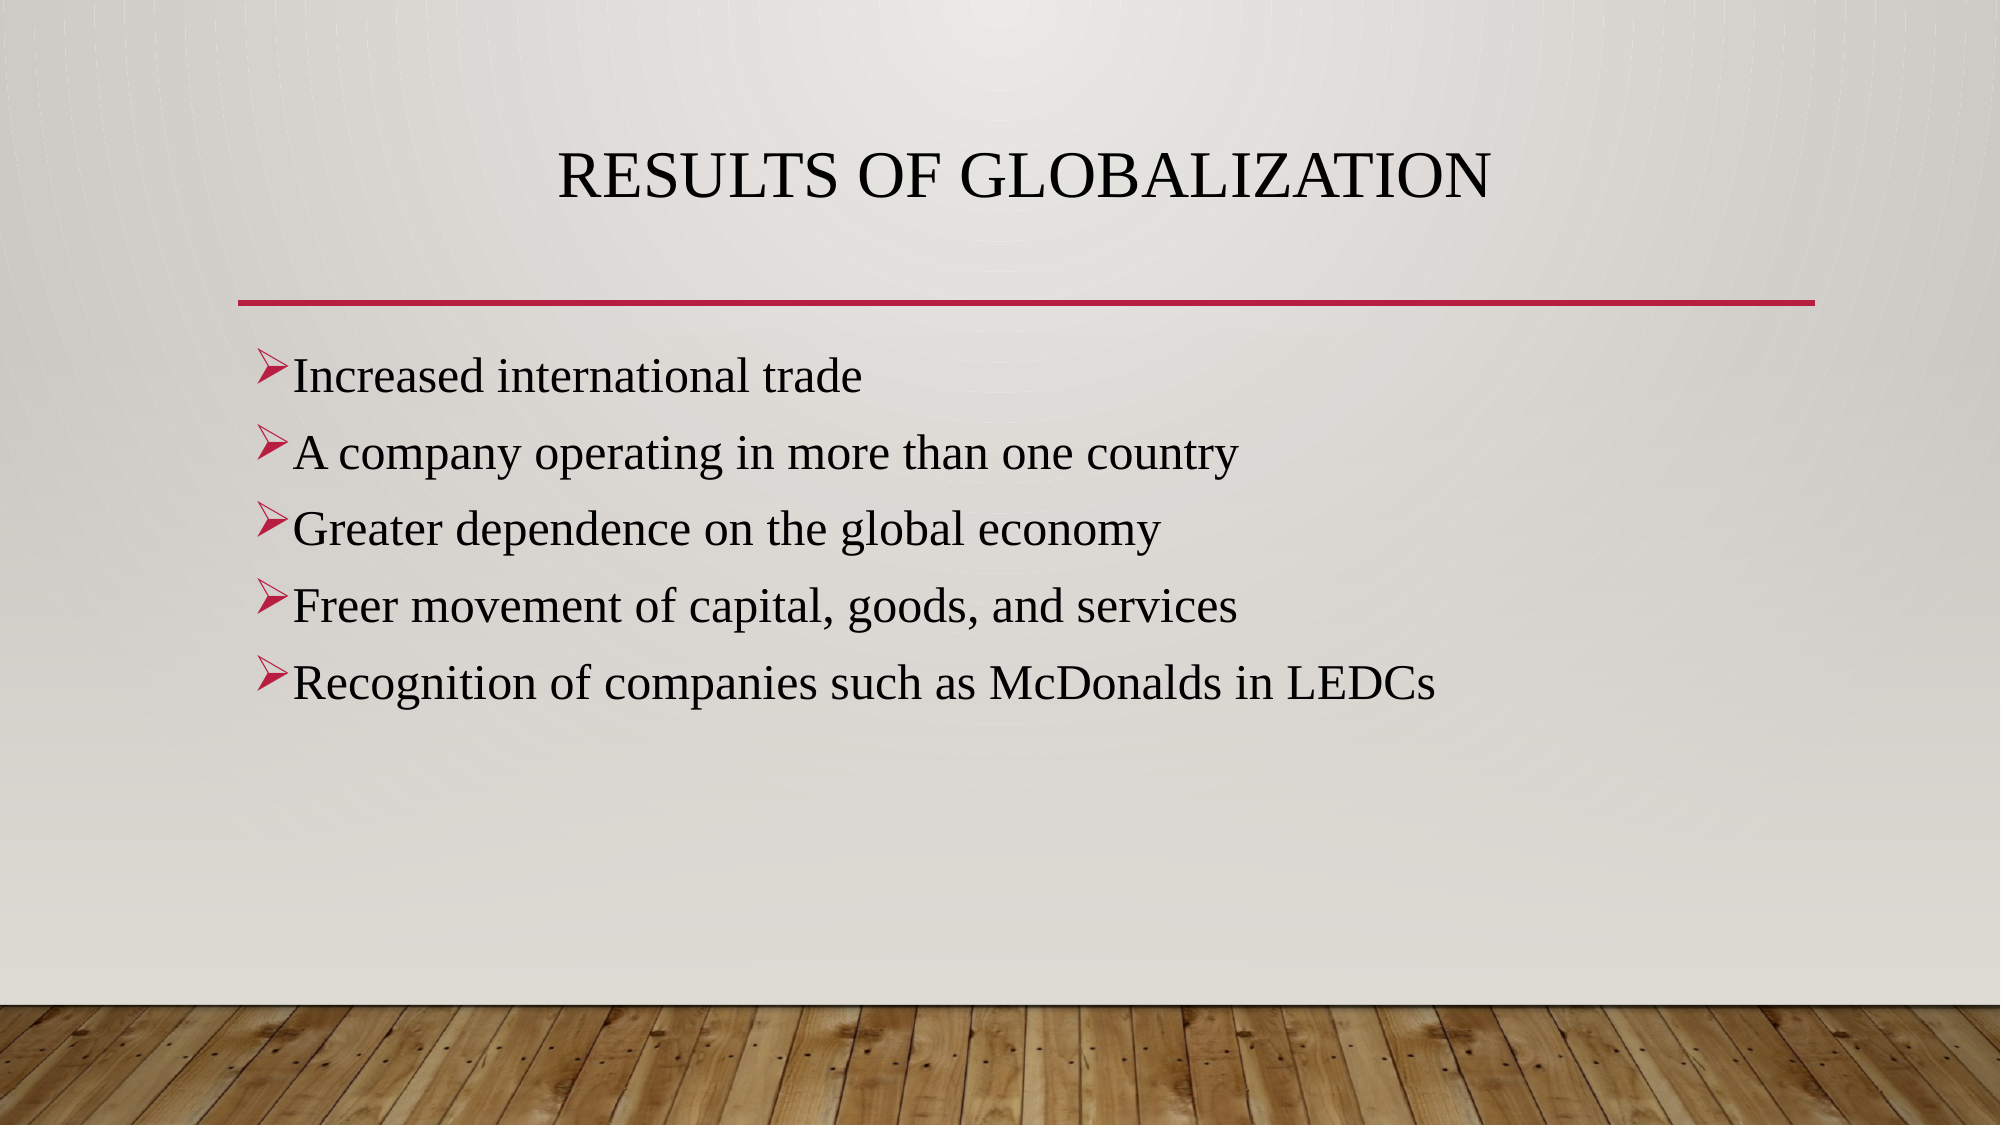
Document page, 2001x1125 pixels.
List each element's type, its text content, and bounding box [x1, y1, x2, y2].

title RESULTS OF GLOBALIZATION [238, 131, 1814, 305]
picture [0, 1005, 2000, 1125]
list Increased international trade A company operating in more than one country Greater dependence on the global economy Freer movement of capital, goods, and services Recognition of companies such as McDonalds in LEDCs [238, 330, 1814, 897]
